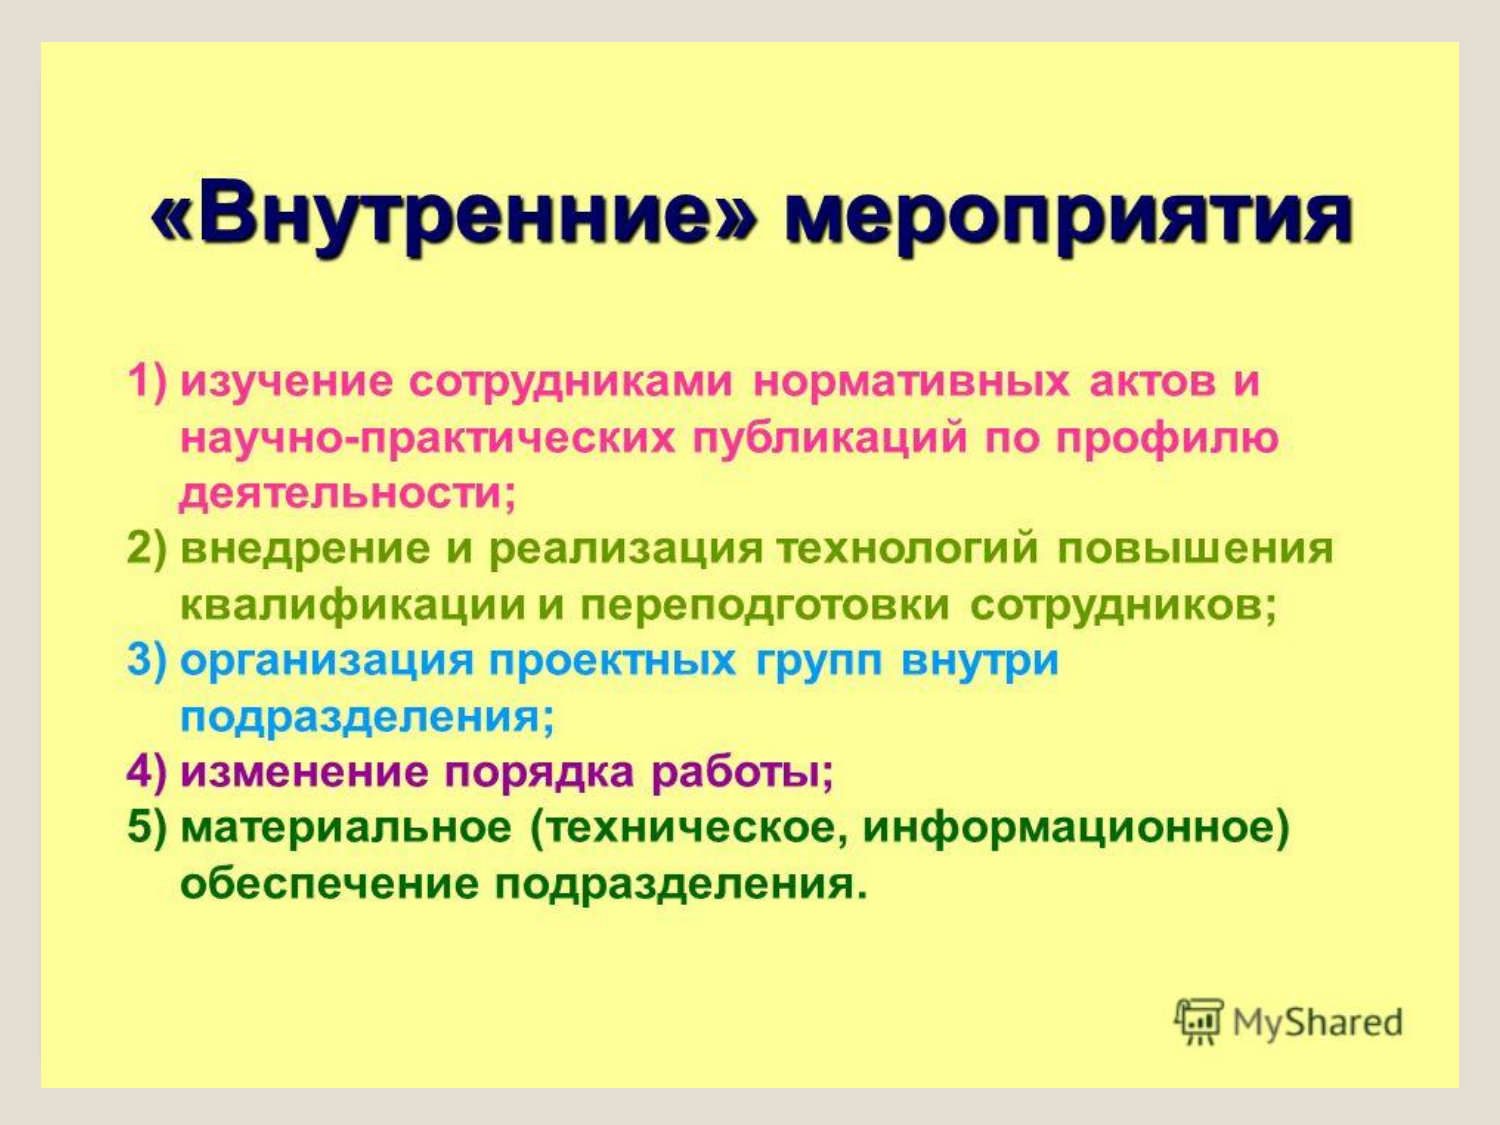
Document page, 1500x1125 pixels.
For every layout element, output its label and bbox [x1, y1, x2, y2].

picture [41, 42, 1459, 1089]
